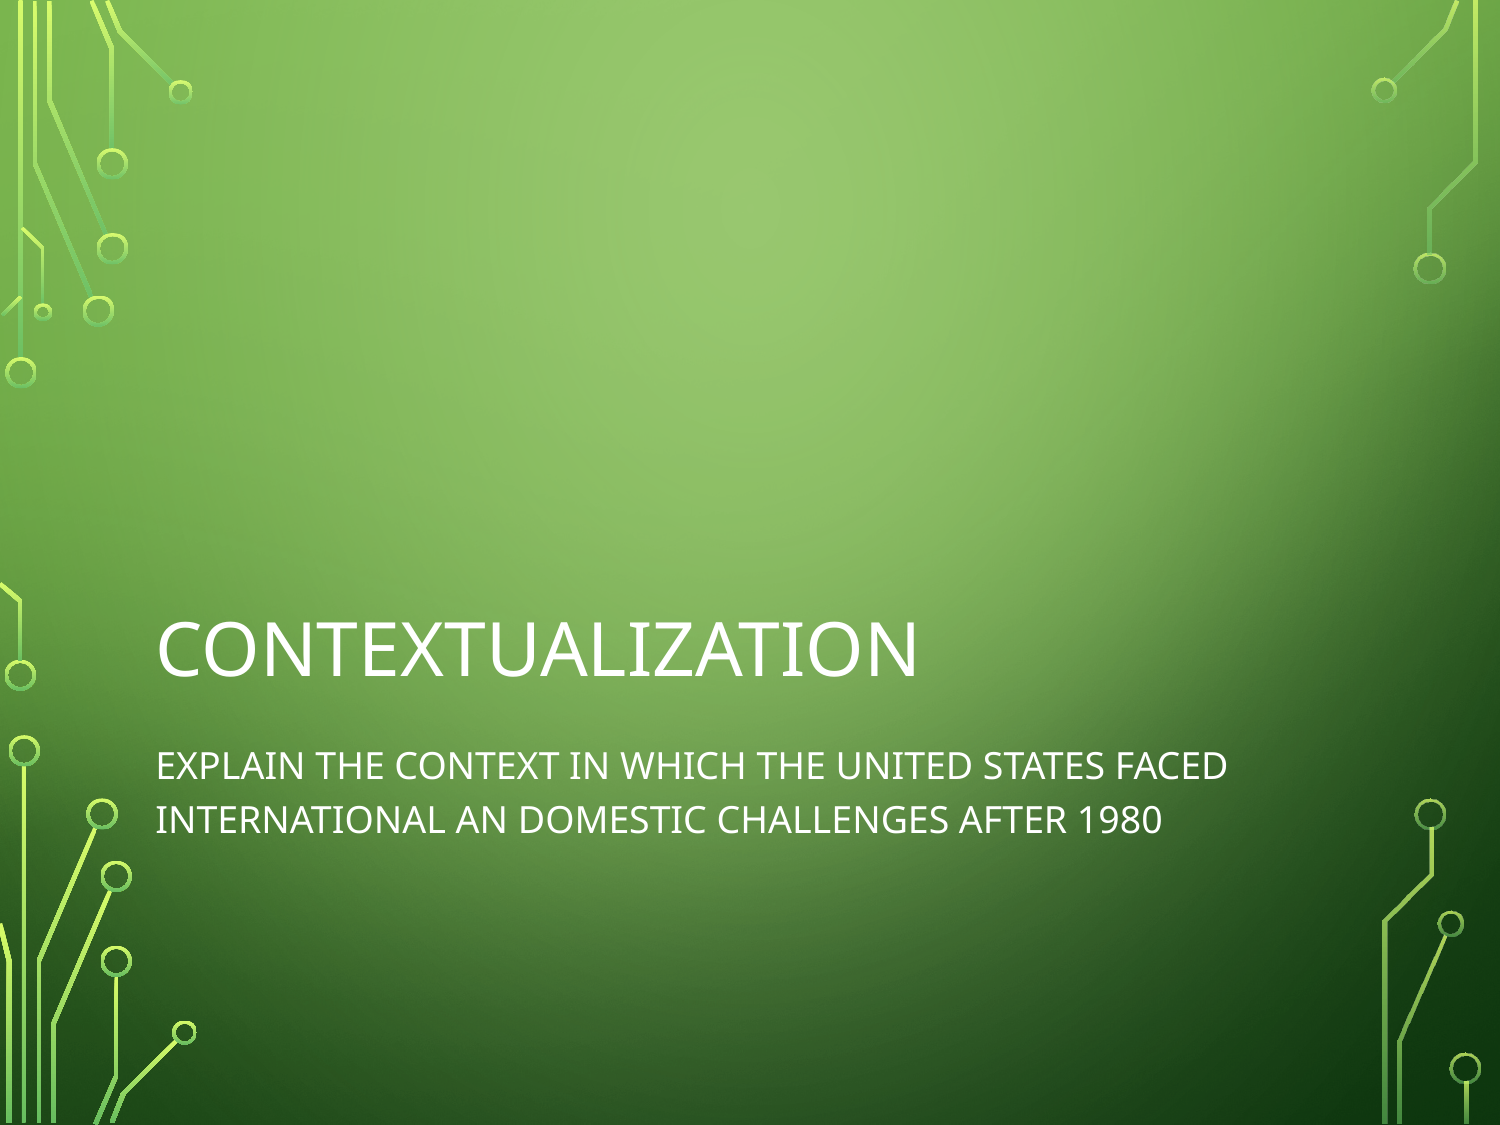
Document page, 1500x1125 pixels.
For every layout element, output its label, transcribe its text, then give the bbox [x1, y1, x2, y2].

title Contextualization [140, 232, 1360, 701]
list Explain the context in which the United States faced international an domestic challenges after 1980 [140, 725, 1360, 952]
